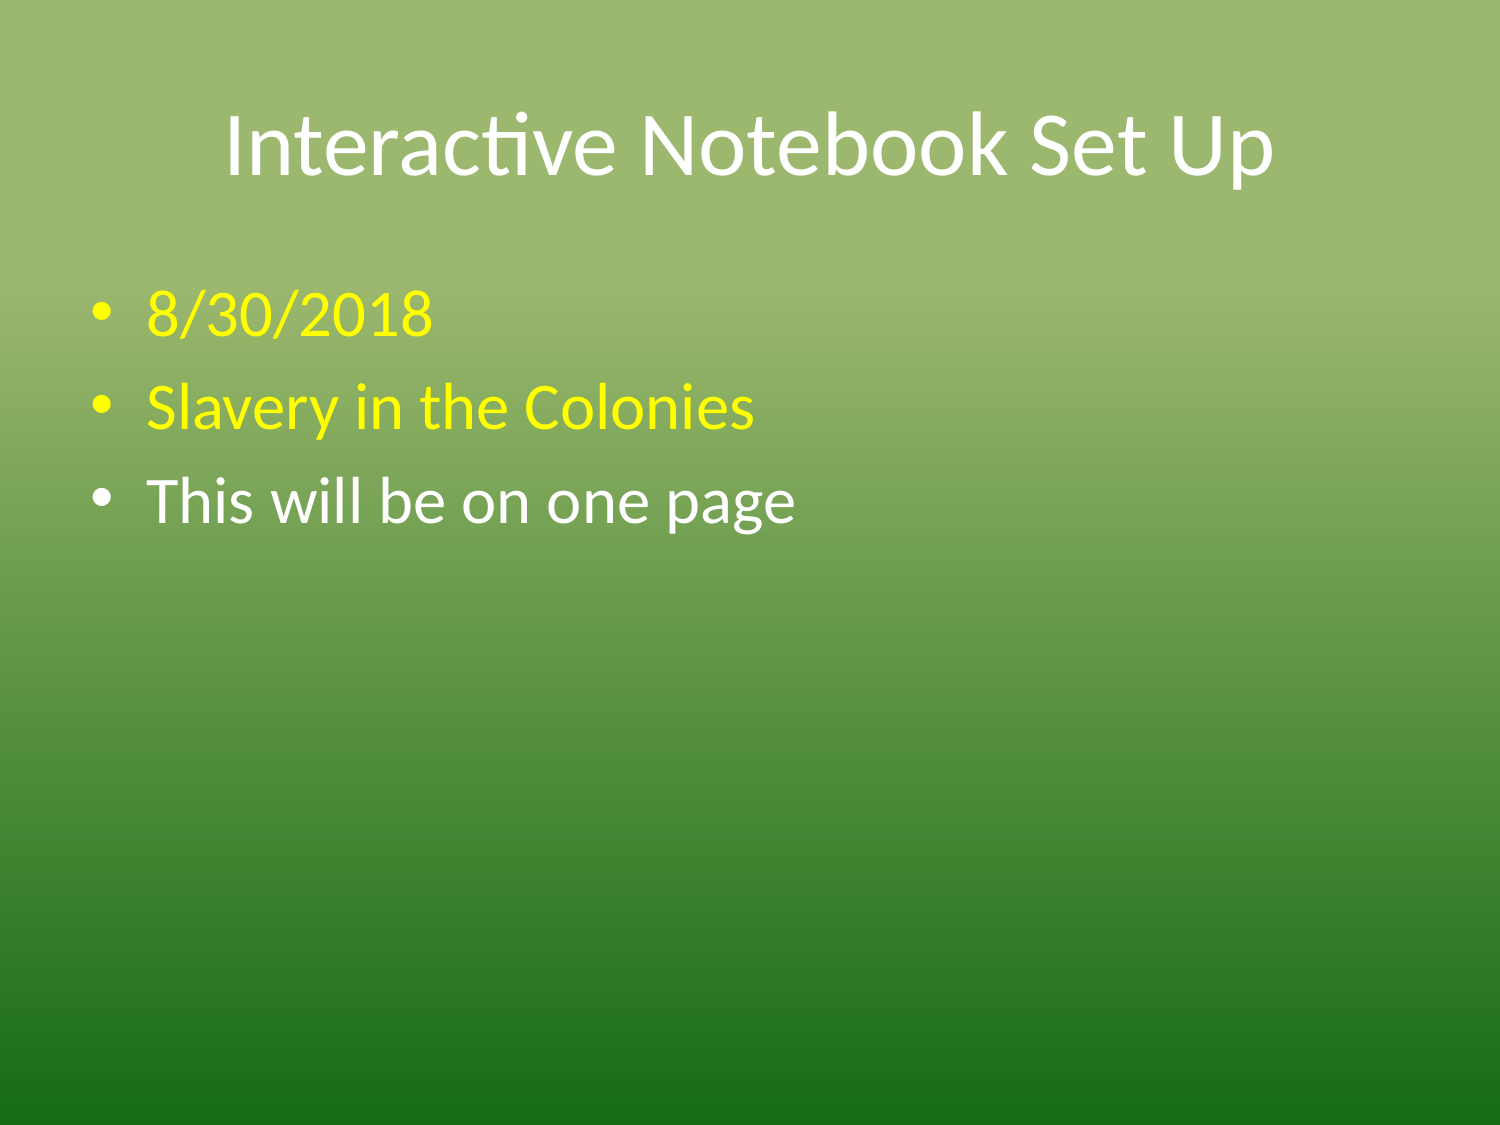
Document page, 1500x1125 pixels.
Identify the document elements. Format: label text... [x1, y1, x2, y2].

list 8/30/2018 Slavery in the Colonies This will be on one page [75, 262, 1425, 1005]
title Interactive Notebook Set Up [75, 45, 1425, 233]
